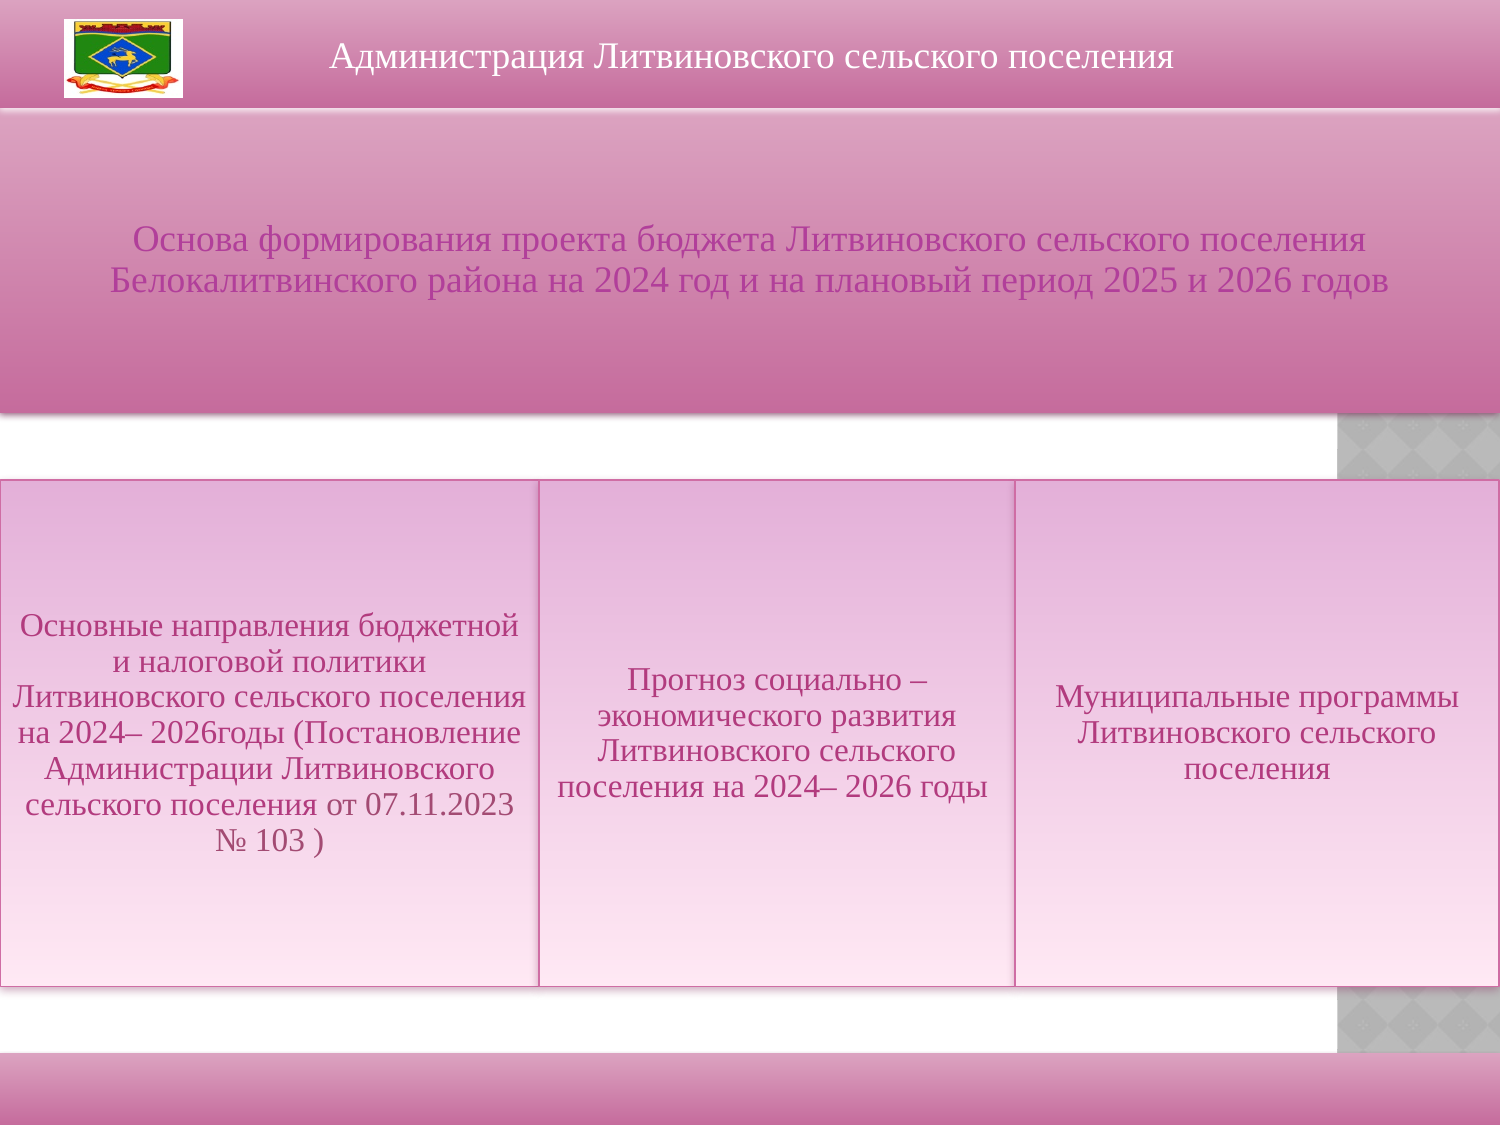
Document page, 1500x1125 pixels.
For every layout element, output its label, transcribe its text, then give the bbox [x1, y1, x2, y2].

picture [64, 18, 184, 98]
text_box Администрация Литвиновского сельского поселения [0, 0, 1500, 106]
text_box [0, 106, 1500, 1125]
